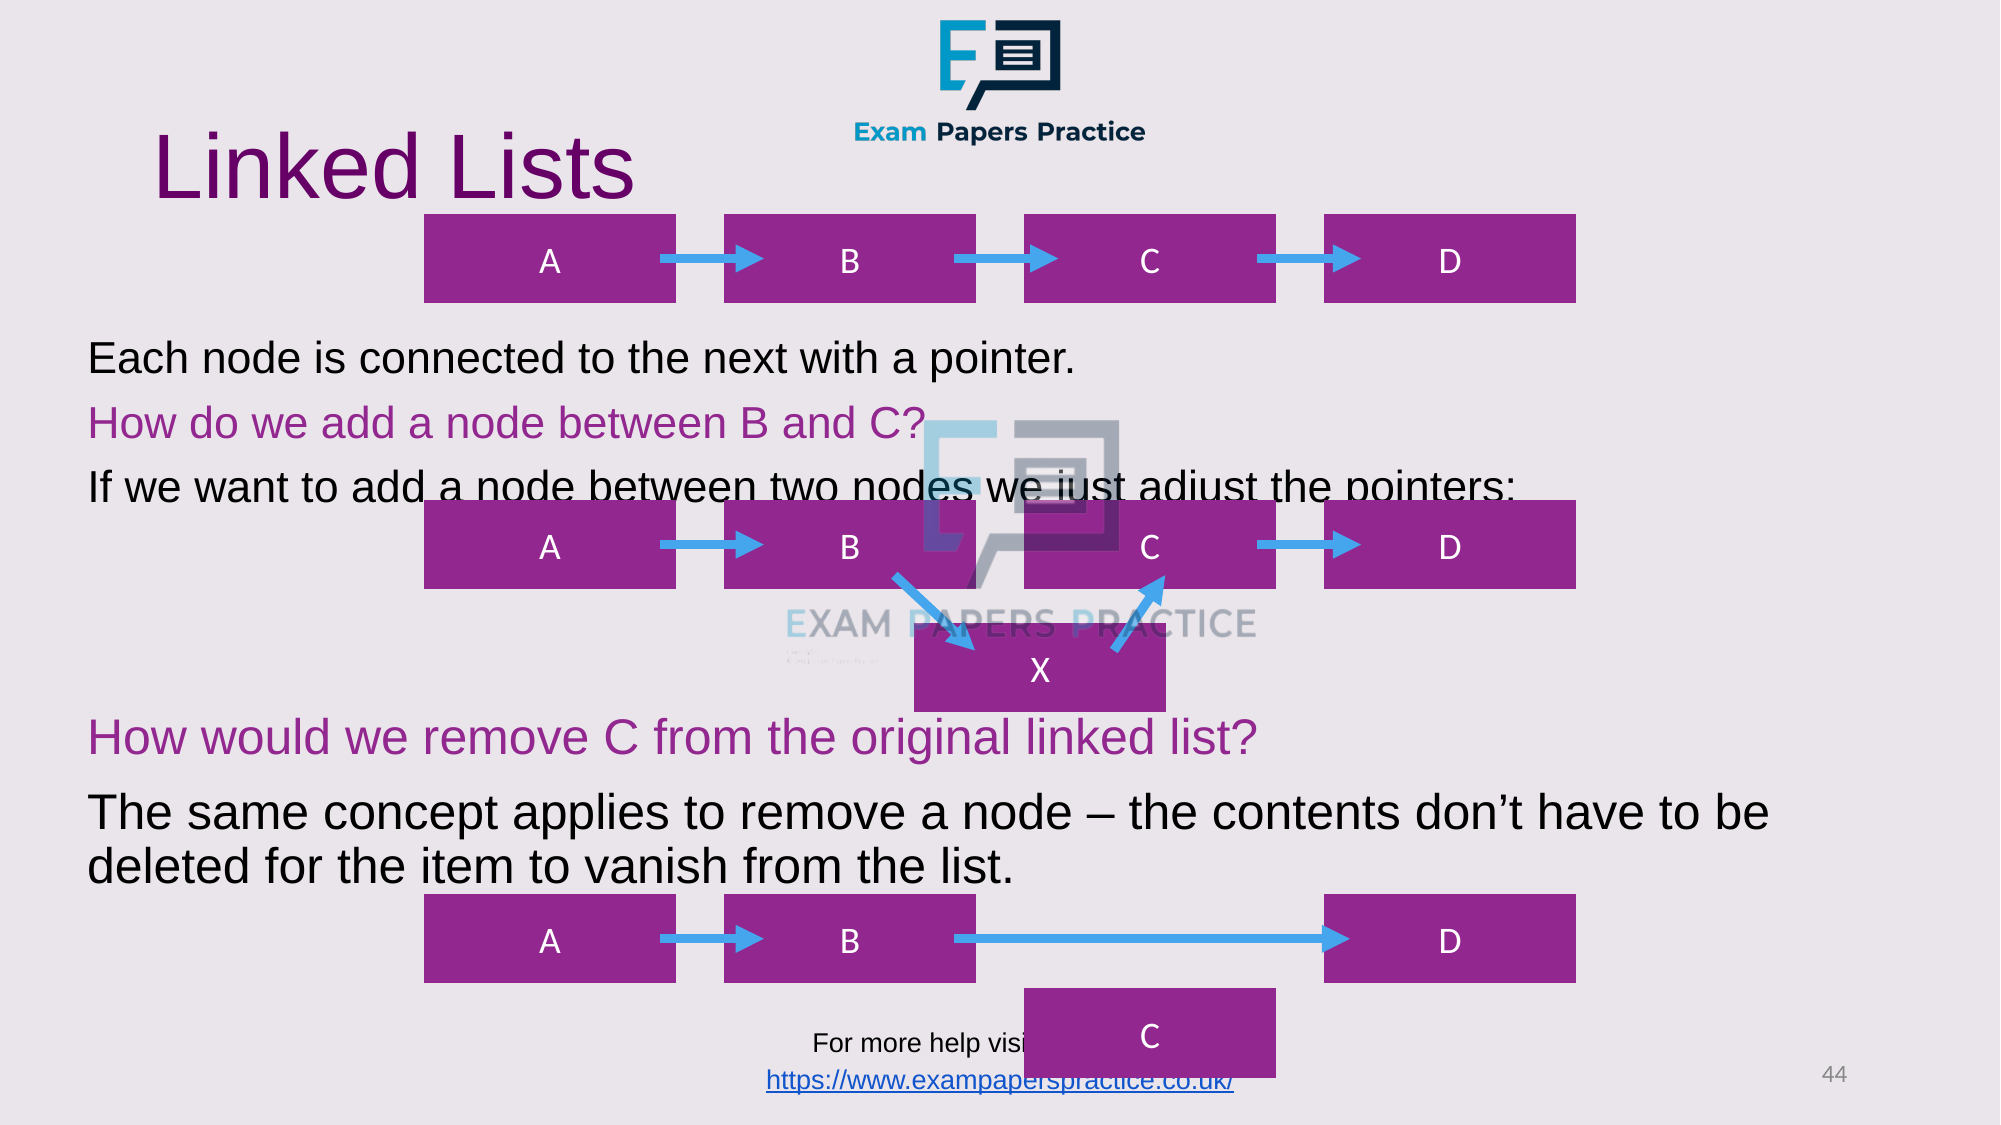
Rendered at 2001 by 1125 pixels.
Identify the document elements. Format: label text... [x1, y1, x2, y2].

title Linked Lists [137, 59, 1863, 278]
text_box [754, 407, 1289, 499]
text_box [424, 214, 1576, 303]
footer For more help visit our website https://www.exampaperspractice.co.uk/ [662, 1087, 1338, 1103]
picture [855, 12, 1145, 149]
list Each node is connected to the next with a pointer. How do we add a node between B and C? If we want to add a node between two nodes we just adjust the pointers: [72, 327, 1863, 520]
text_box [424, 894, 1576, 1078]
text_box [424, 500, 1576, 712]
slide_number 44 [1412, 1042, 1863, 1103]
text_box How would we remove C from the original linked list? The same concept applies to remove a node – the contents don’t have to be deleted for the item to vanish from the list. [72, 703, 1798, 897]
